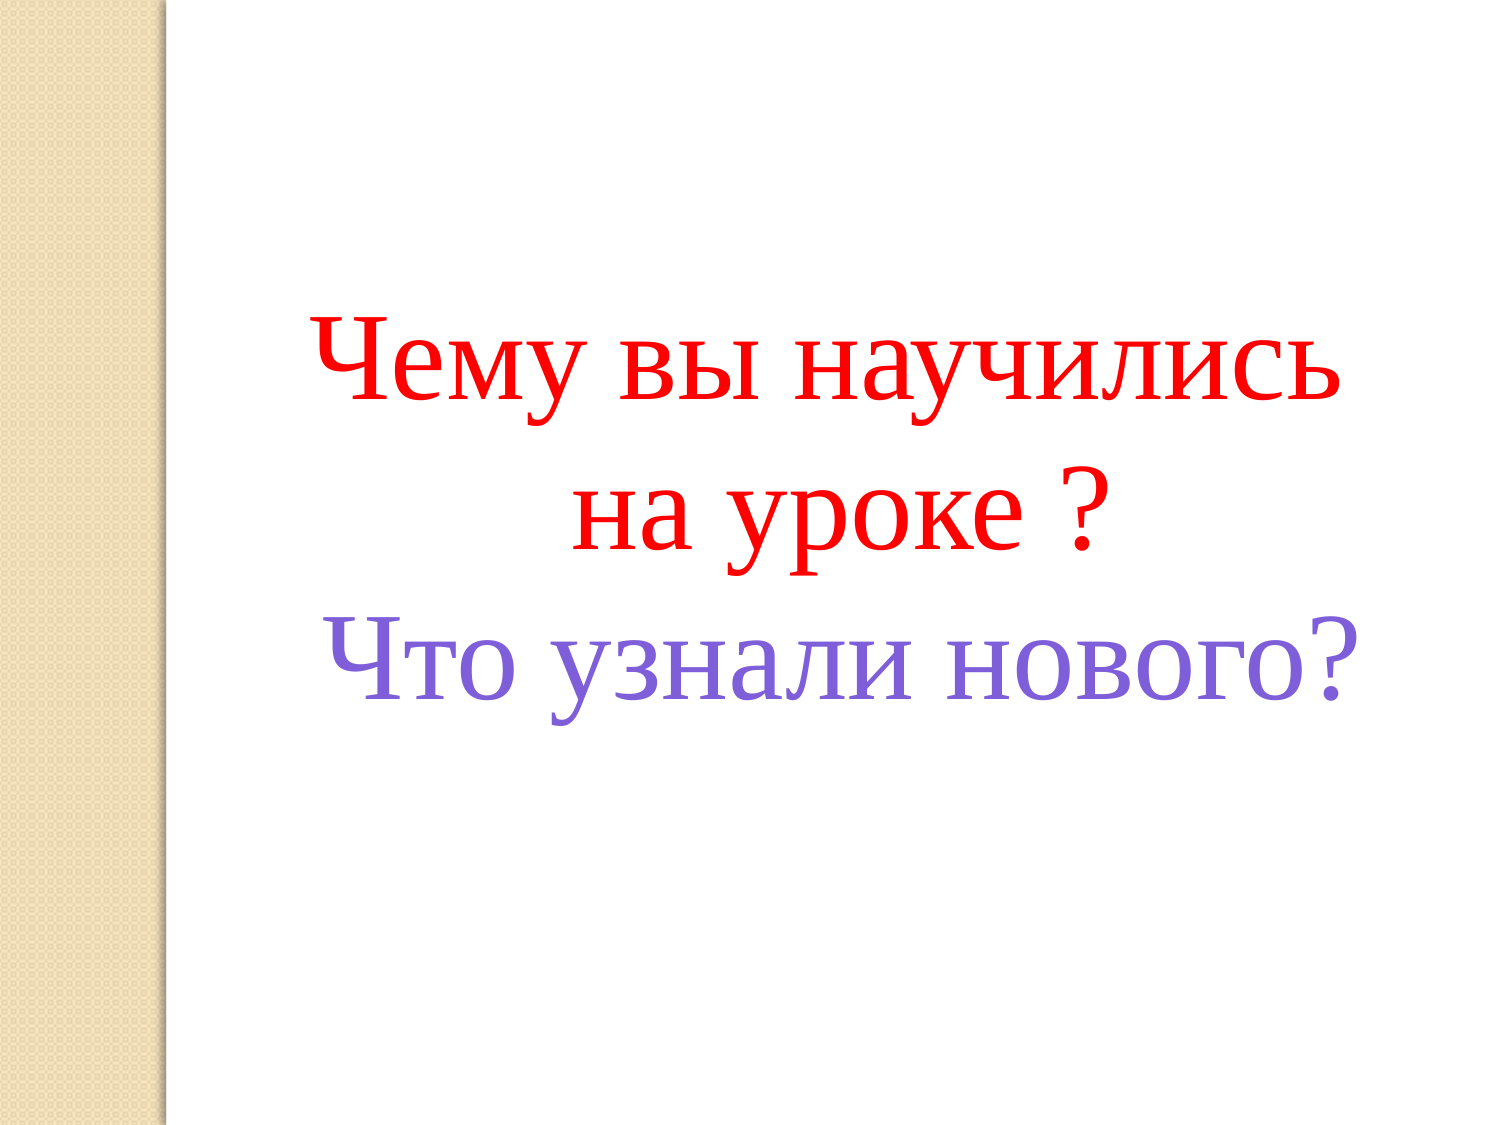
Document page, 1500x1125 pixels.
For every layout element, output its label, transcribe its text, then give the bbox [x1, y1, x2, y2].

text_box Чему вы научились на уроке ? Что узнали нового? [294, 117, 1390, 883]
